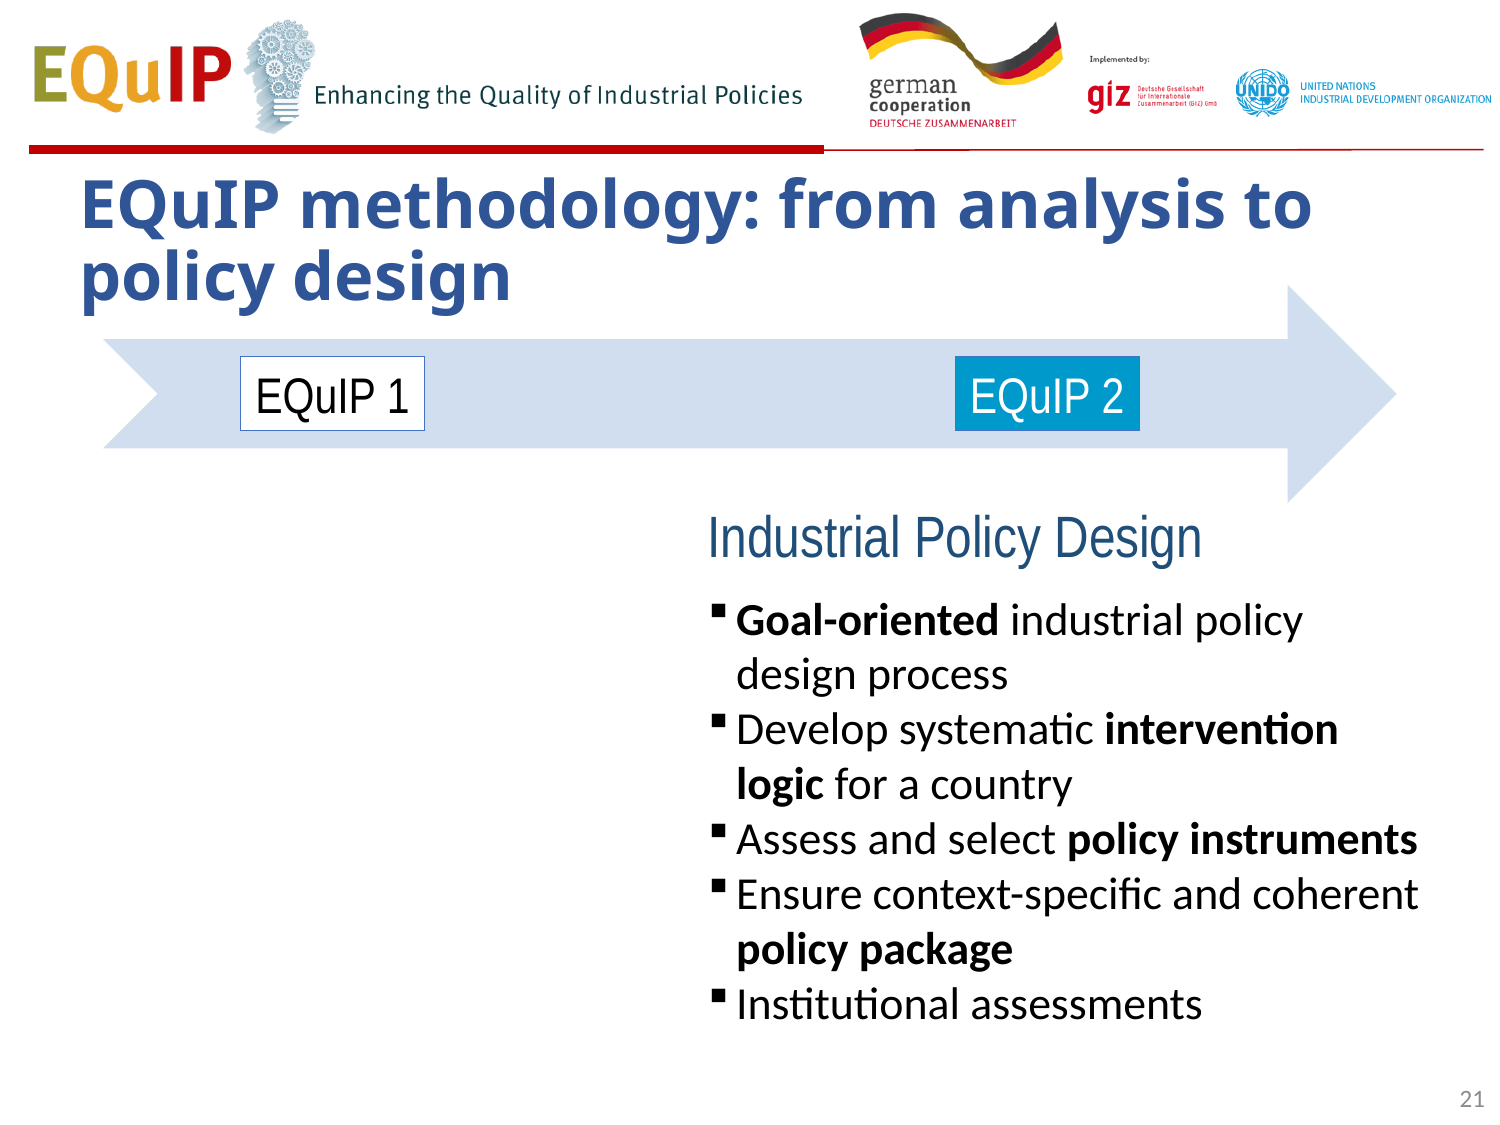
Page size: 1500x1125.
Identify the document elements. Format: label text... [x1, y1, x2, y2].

text_box Goal-oriented industrial policy design process Develop systematic intervention logic for a country Assess and select policy instruments Ensure context-specific and coherent policy package Institutional assessments [693, 581, 1444, 1037]
text_box EQuIP methodology: from analysis to policy design [64, 169, 1424, 317]
text_box EQuIP 2 [955, 356, 1140, 431]
picture [28, 1, 816, 145]
picture [854, 1, 1494, 152]
text_box EQuIP 1 [240, 356, 425, 431]
text_box [103, 284, 1397, 504]
slide_number 21 [1162, 1067, 1500, 1125]
text_box Industrial Policy Design [692, 492, 1232, 577]
